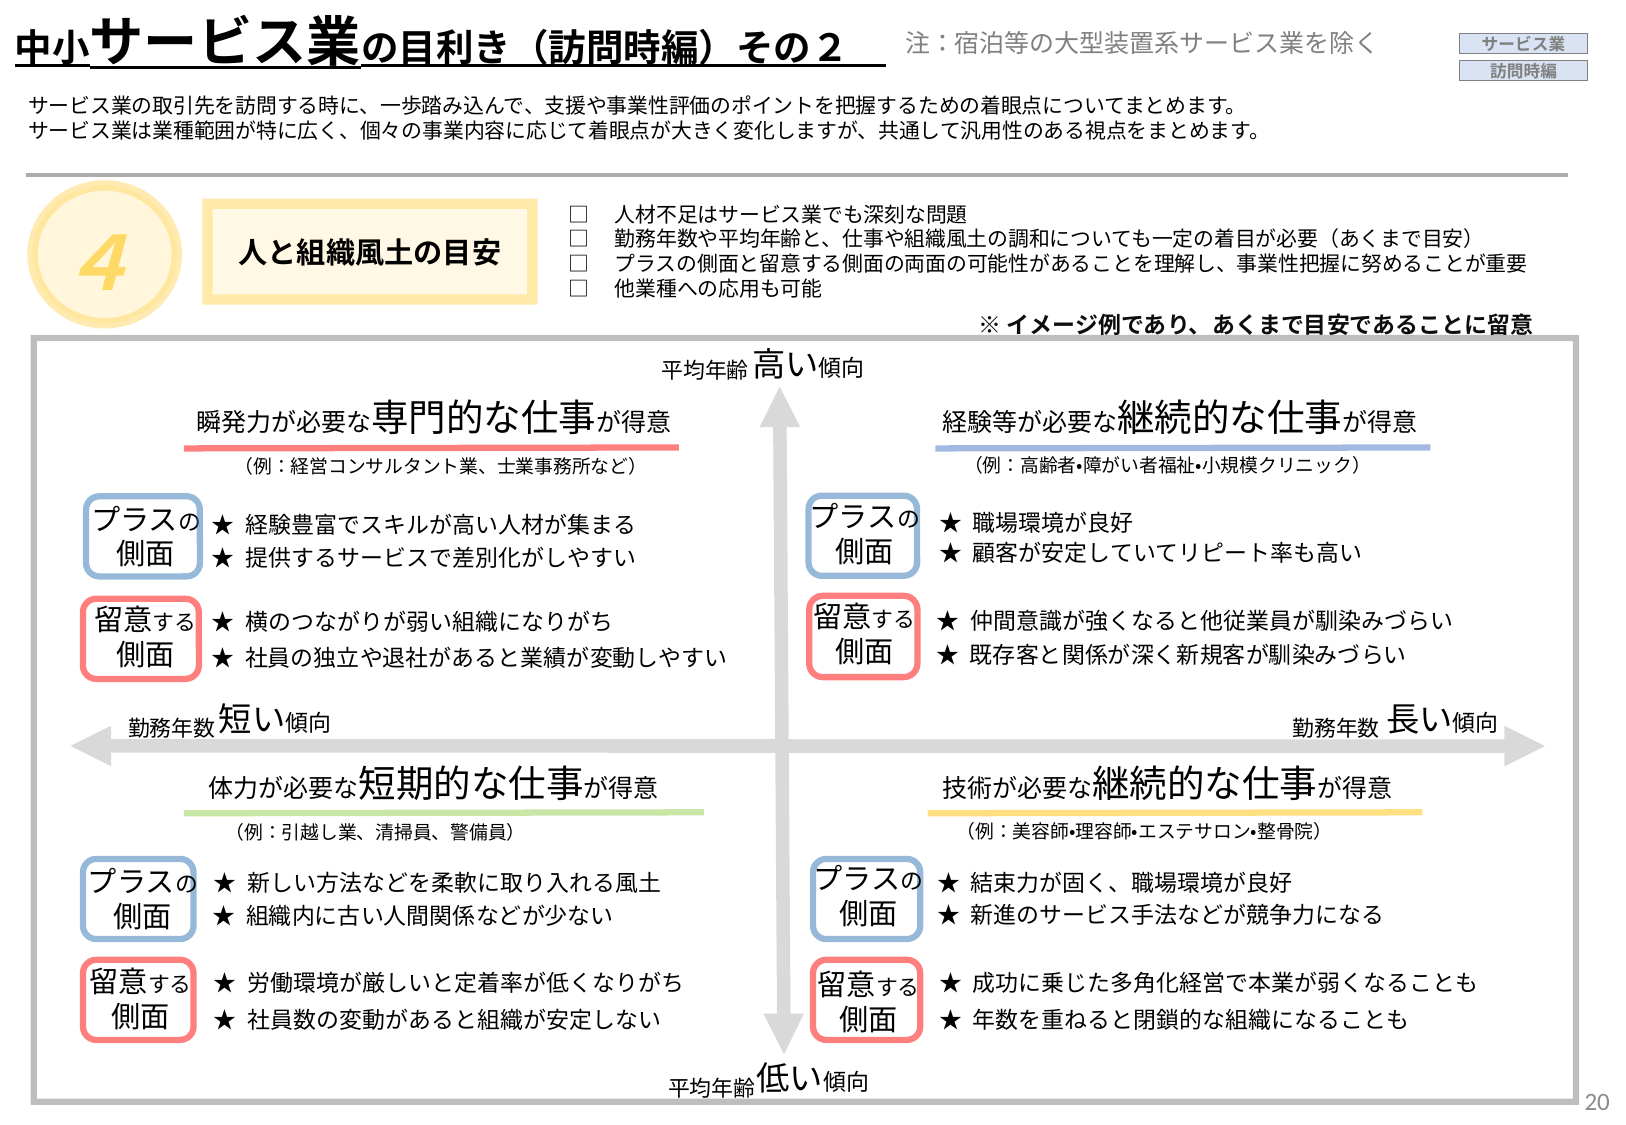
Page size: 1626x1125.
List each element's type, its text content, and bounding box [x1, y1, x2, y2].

text_box 平均年齢 [618, 349, 729, 386]
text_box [784, 386, 1576, 1042]
text_box ※イメージ例であり、あくまで目安であることに留意 [963, 303, 1597, 346]
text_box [70, 747, 779, 1042]
text_box 訪問時編 [1459, 65, 1588, 81]
text_box □ 人材不足はサービス業でも深刻な問題 □ 勤務年数や平均年齢と、仕事や組織風土の調和についても一定の着目が必要（あくまで目安） □ プラスの側面と留意する側面の両面の可能性があることを理解し、事業性把握に努めることが重要 □ 他業種への応用も可能 [553, 193, 1551, 309]
text_box 留意する 側面 [65, 955, 70, 1041]
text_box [70, 386, 779, 745]
text_box 高い傾向 [729, 335, 888, 386]
text_box サービス業の取引先を訪問する時に、一歩踏み込んで、支援や事業性評価のポイントを把握するための着眼点についてまとめます。サービス業は業種範囲が特に広く、個々の事業内容に応じて着眼点が大きく変化しますが、共通して汎用性のある視点をまとめます。 [13, 84, 1300, 150]
text_box 中小サービス業の目利き（訪問時編）その２ [0, 0, 1058, 80]
text_box 注：宿泊等の大型装置系サービス業を除く [890, 20, 1618, 65]
text_box 人と組織風土の目安 [220, 203, 533, 301]
text_box [33, 337, 779, 1103]
text_box 低い傾向 [730, 1050, 896, 1105]
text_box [779, 386, 784, 1055]
text_box [787, 337, 1577, 1103]
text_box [32, 185, 220, 324]
slide_number 19 [1545, 1076, 1625, 1125]
text_box 平均年齢 [625, 1066, 798, 1108]
